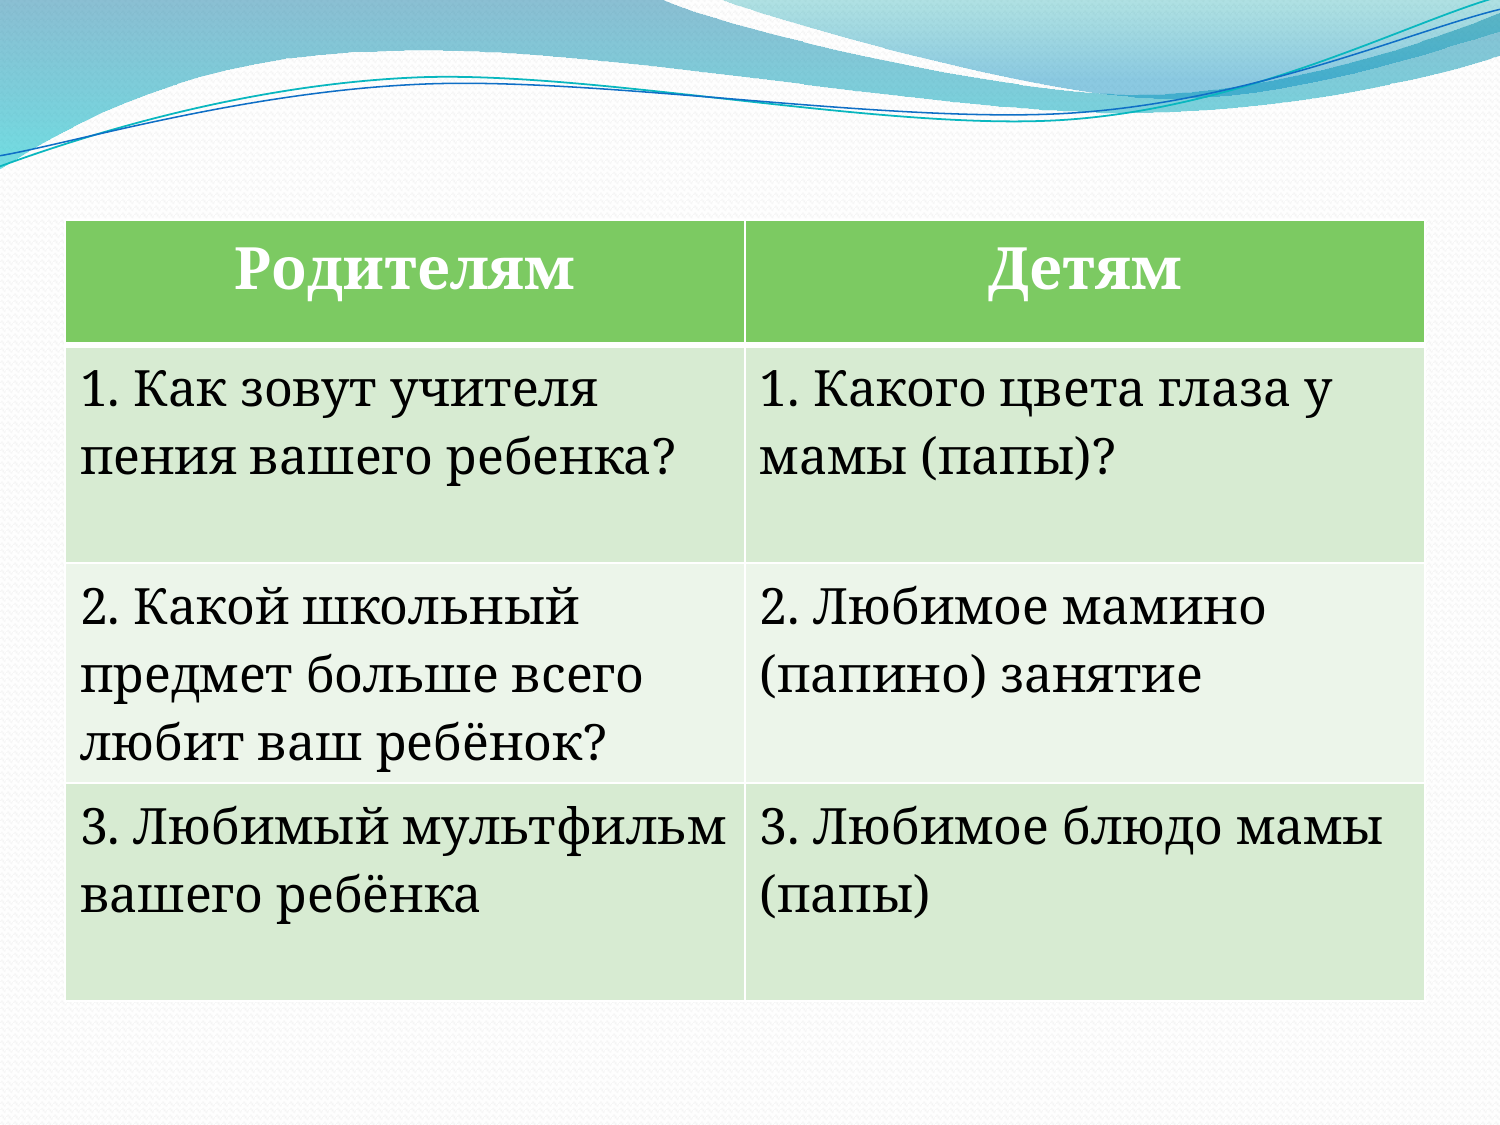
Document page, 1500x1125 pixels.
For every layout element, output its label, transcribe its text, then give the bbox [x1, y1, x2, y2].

table_header Детям [746, 221, 1424, 342]
table_cell 3. Любимый мультфильм вашего ребёнка [66, 784, 744, 1000]
table_cell 1. Как зовут учителя пения вашего ребенка? [66, 348, 744, 562]
table_cell 2. Какой школьный предмет больше всего любит ваш ребёнок? [66, 564, 744, 782]
table_header Родителям [66, 221, 744, 342]
table_cell 3. Любимое блюдо мамы (папы) [746, 784, 1424, 1000]
table_cell 2. Любимое мамино (папино) занятие [746, 564, 1424, 782]
table_cell 1. Какого цвета глаза у мамы (папы)? [746, 348, 1424, 562]
